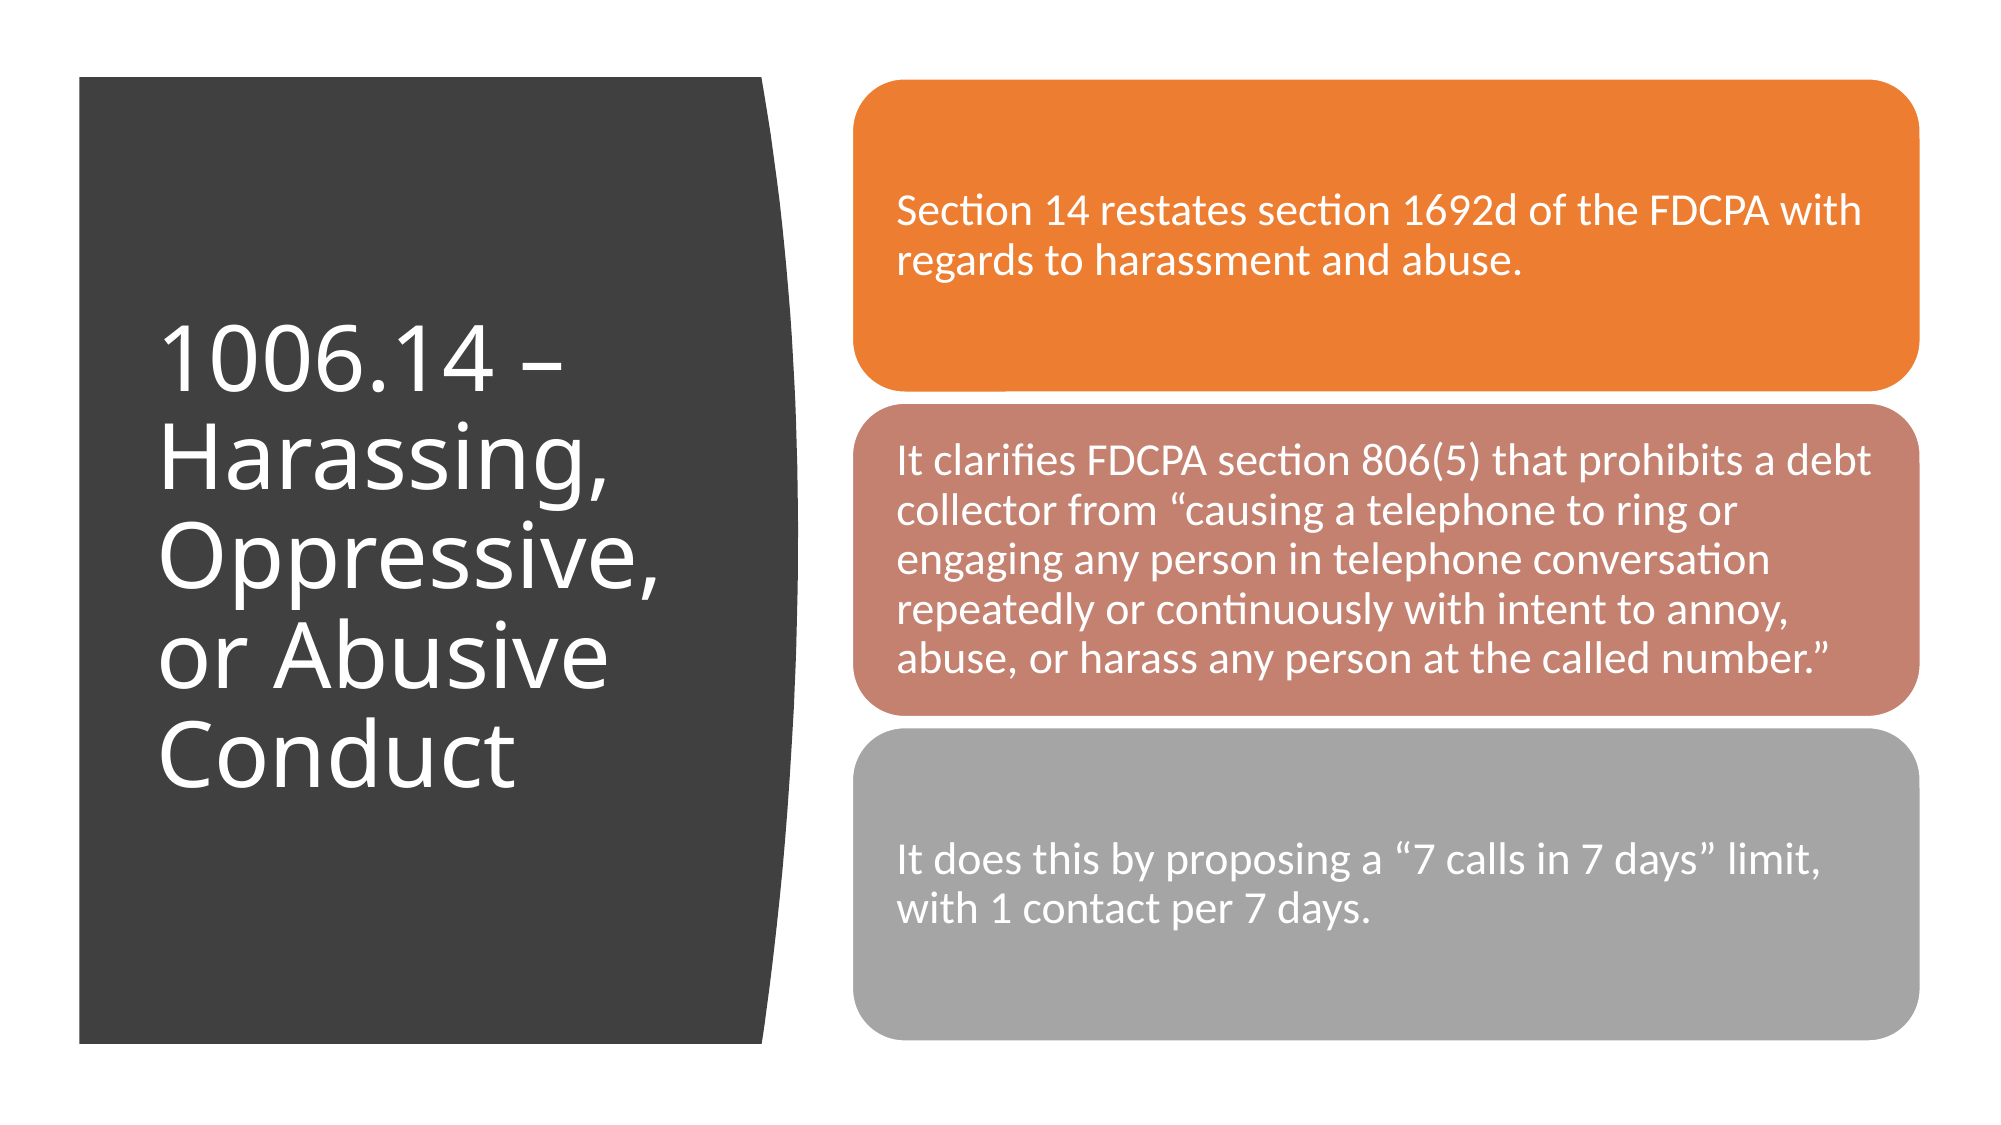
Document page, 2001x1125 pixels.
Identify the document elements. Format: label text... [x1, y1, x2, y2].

title 1006.14 – Harassing, Oppressive, or Abusive Conduct [141, 166, 702, 953]
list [852, 77, 1921, 1043]
text_box [78, 76, 800, 1045]
